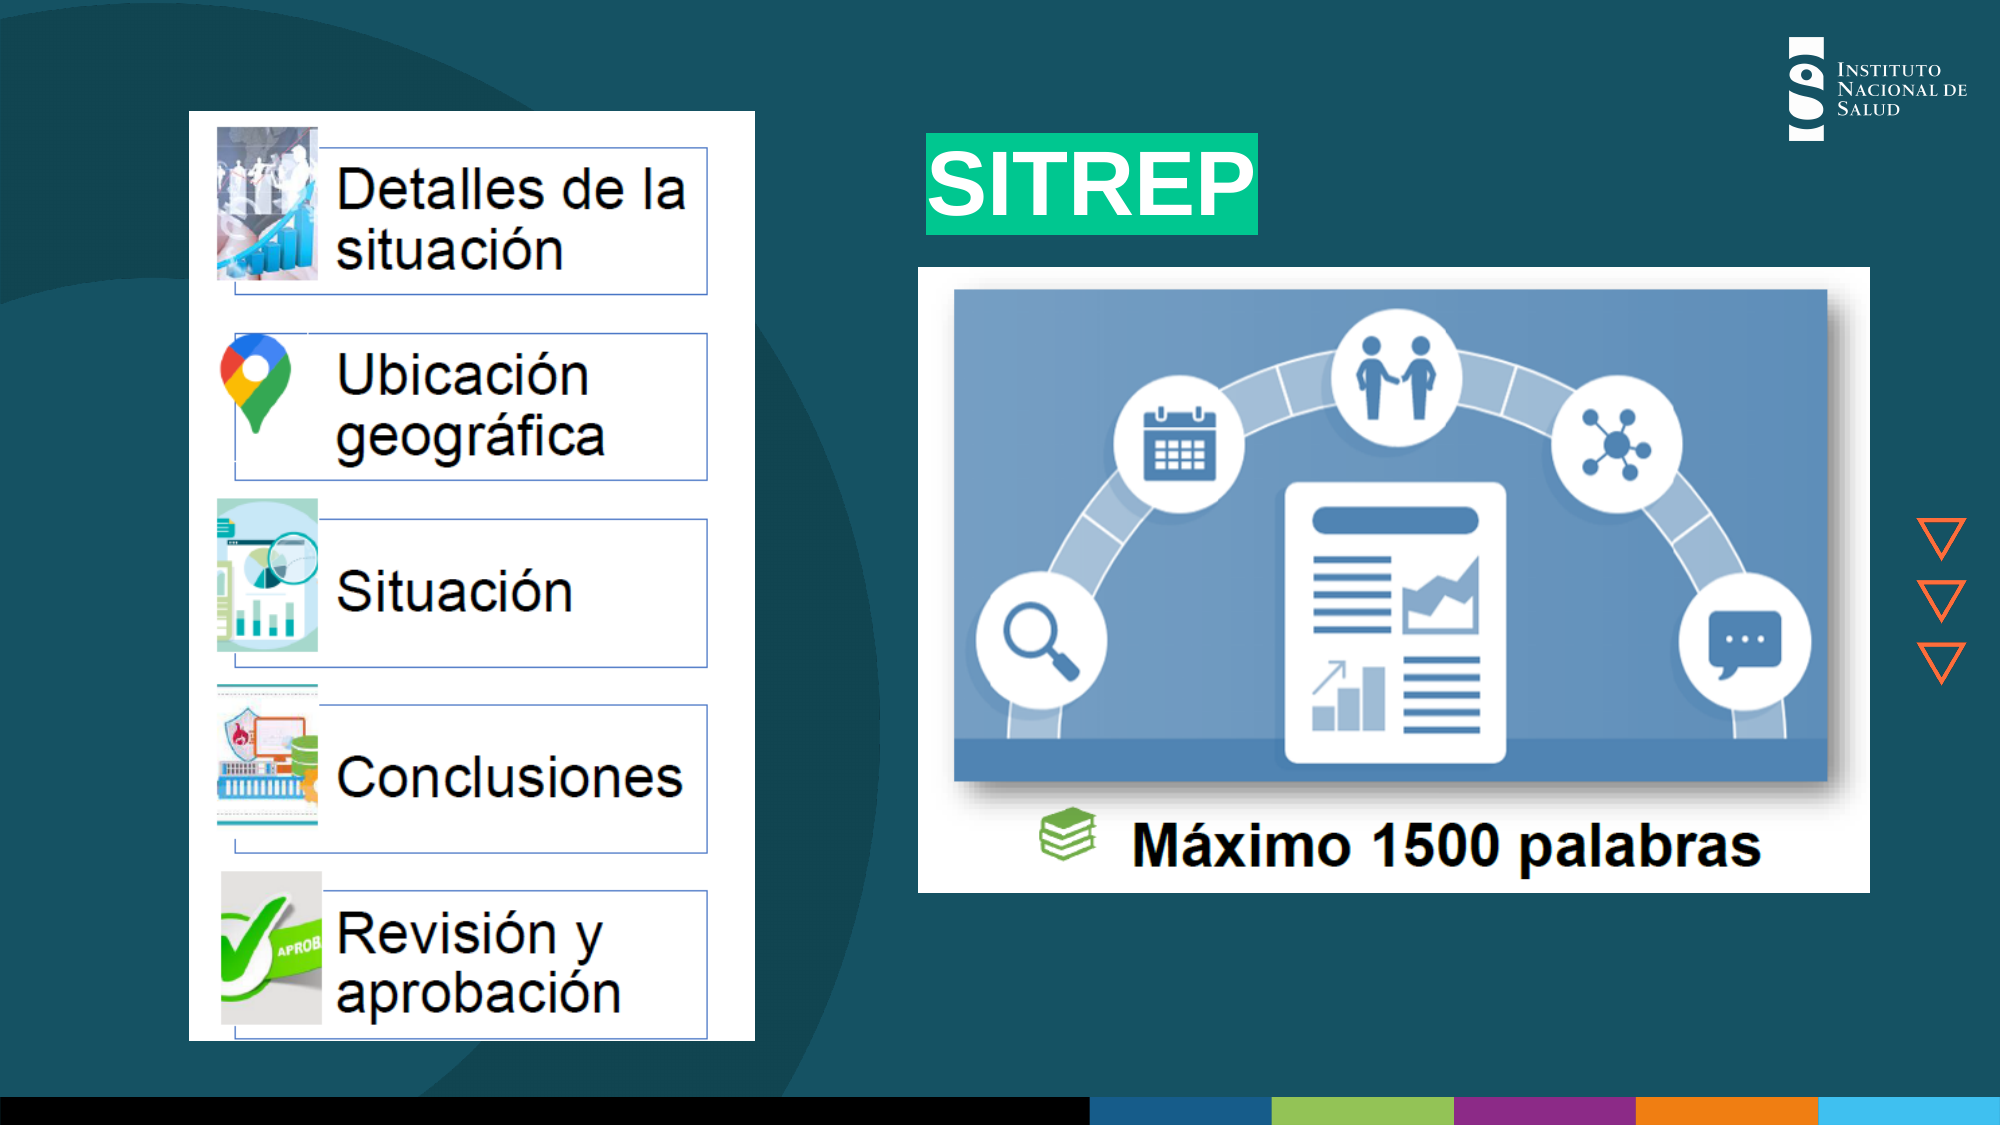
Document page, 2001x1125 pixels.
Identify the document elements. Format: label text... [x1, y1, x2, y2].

picture [918, 267, 1871, 893]
text_box SITREP [911, 128, 1863, 356]
picture [1789, 37, 1967, 141]
picture [0, 3, 2000, 1125]
picture [1916, 518, 1967, 686]
